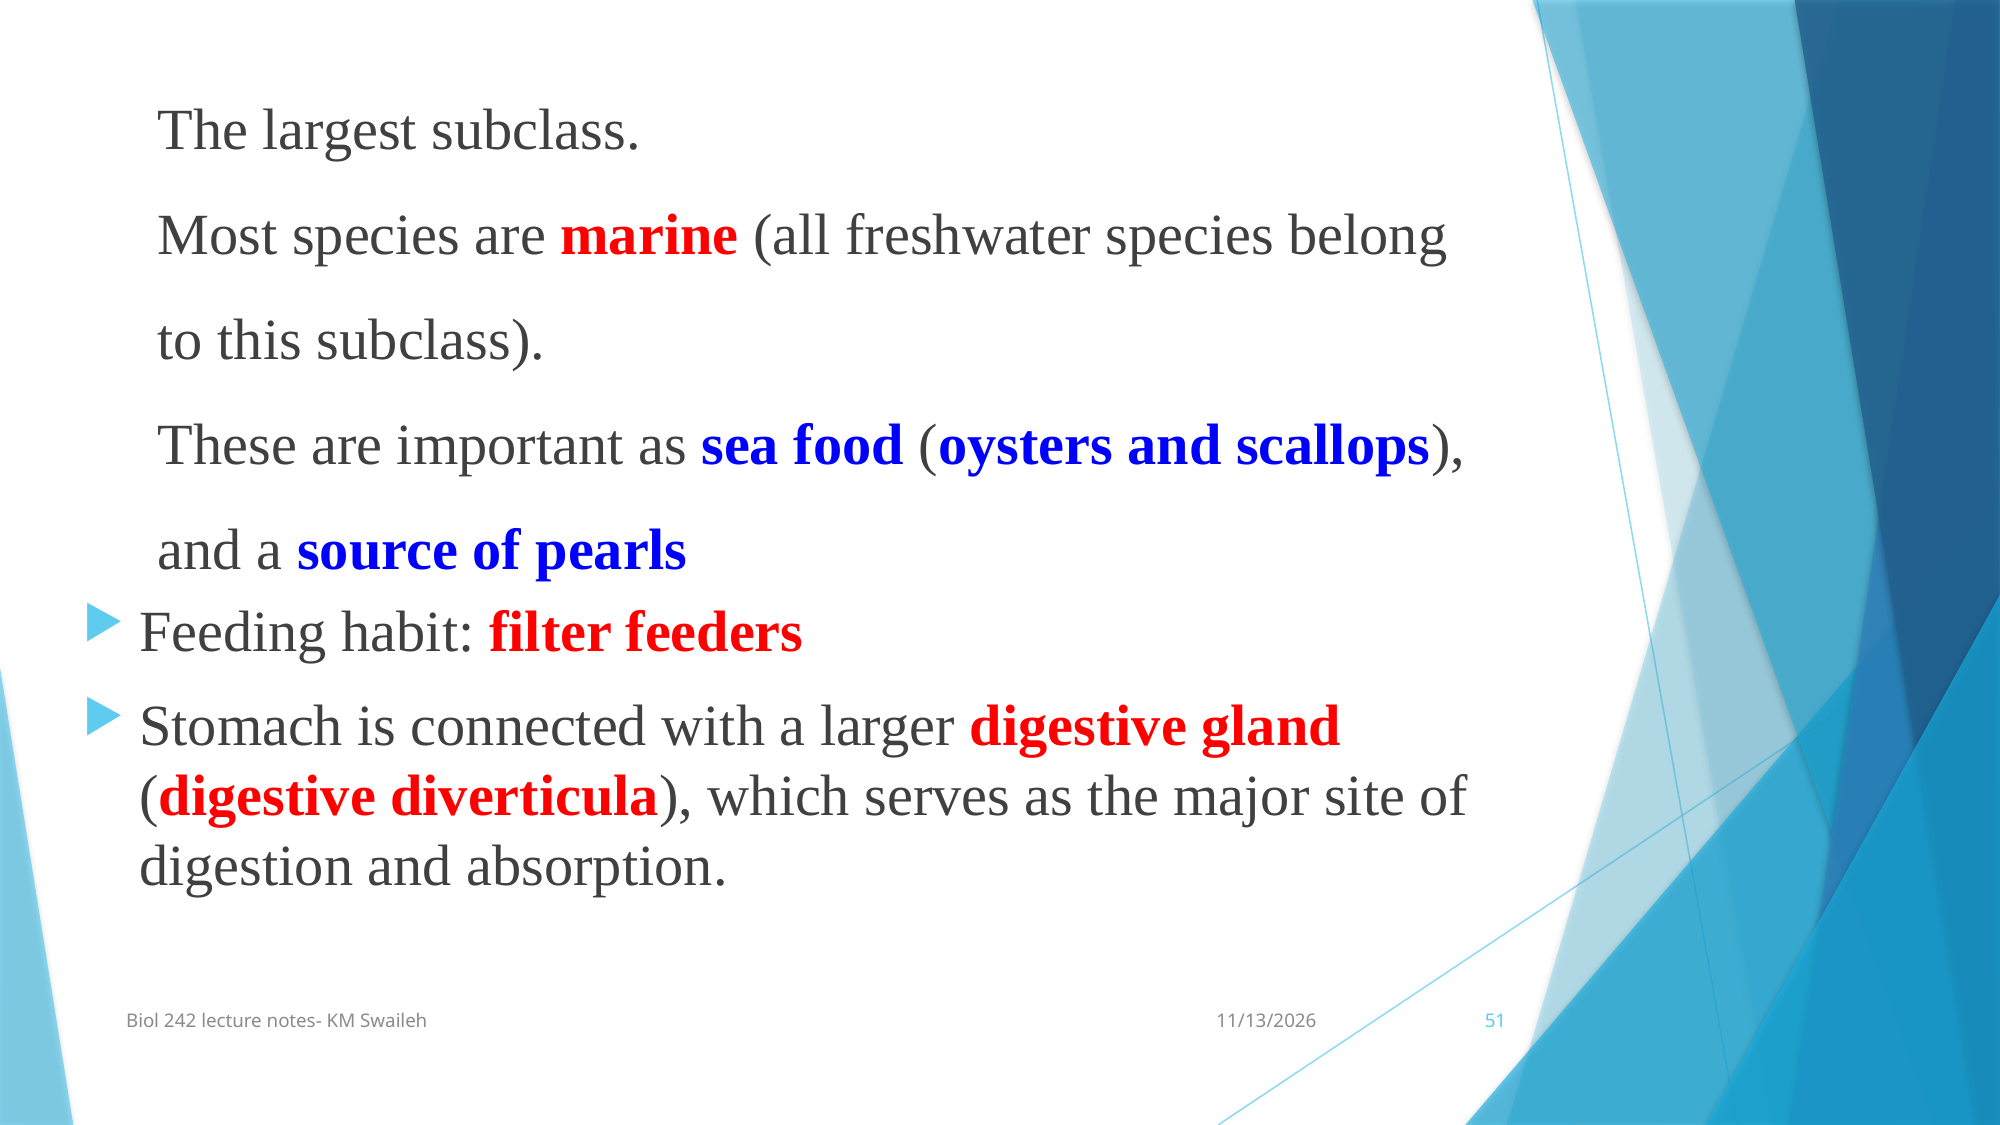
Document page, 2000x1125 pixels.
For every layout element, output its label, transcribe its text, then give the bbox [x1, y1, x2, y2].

list The largest subclass. Most species are marine (all freshwater species belong to this subclass). These are important as sea food (oysters and scallops), and a source of pearls Feeding habit: filter feeders Stomach is connected with a larger digestive gland (digestive diverticula), which serves as the major site of digestion and absorption. [67, 49, 1522, 991]
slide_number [1181, 991, 1332, 1051]
slide_number 51 [1409, 991, 1522, 1051]
footer Biol 242 lecture notes- KM Swaileh [111, 991, 1145, 1051]
